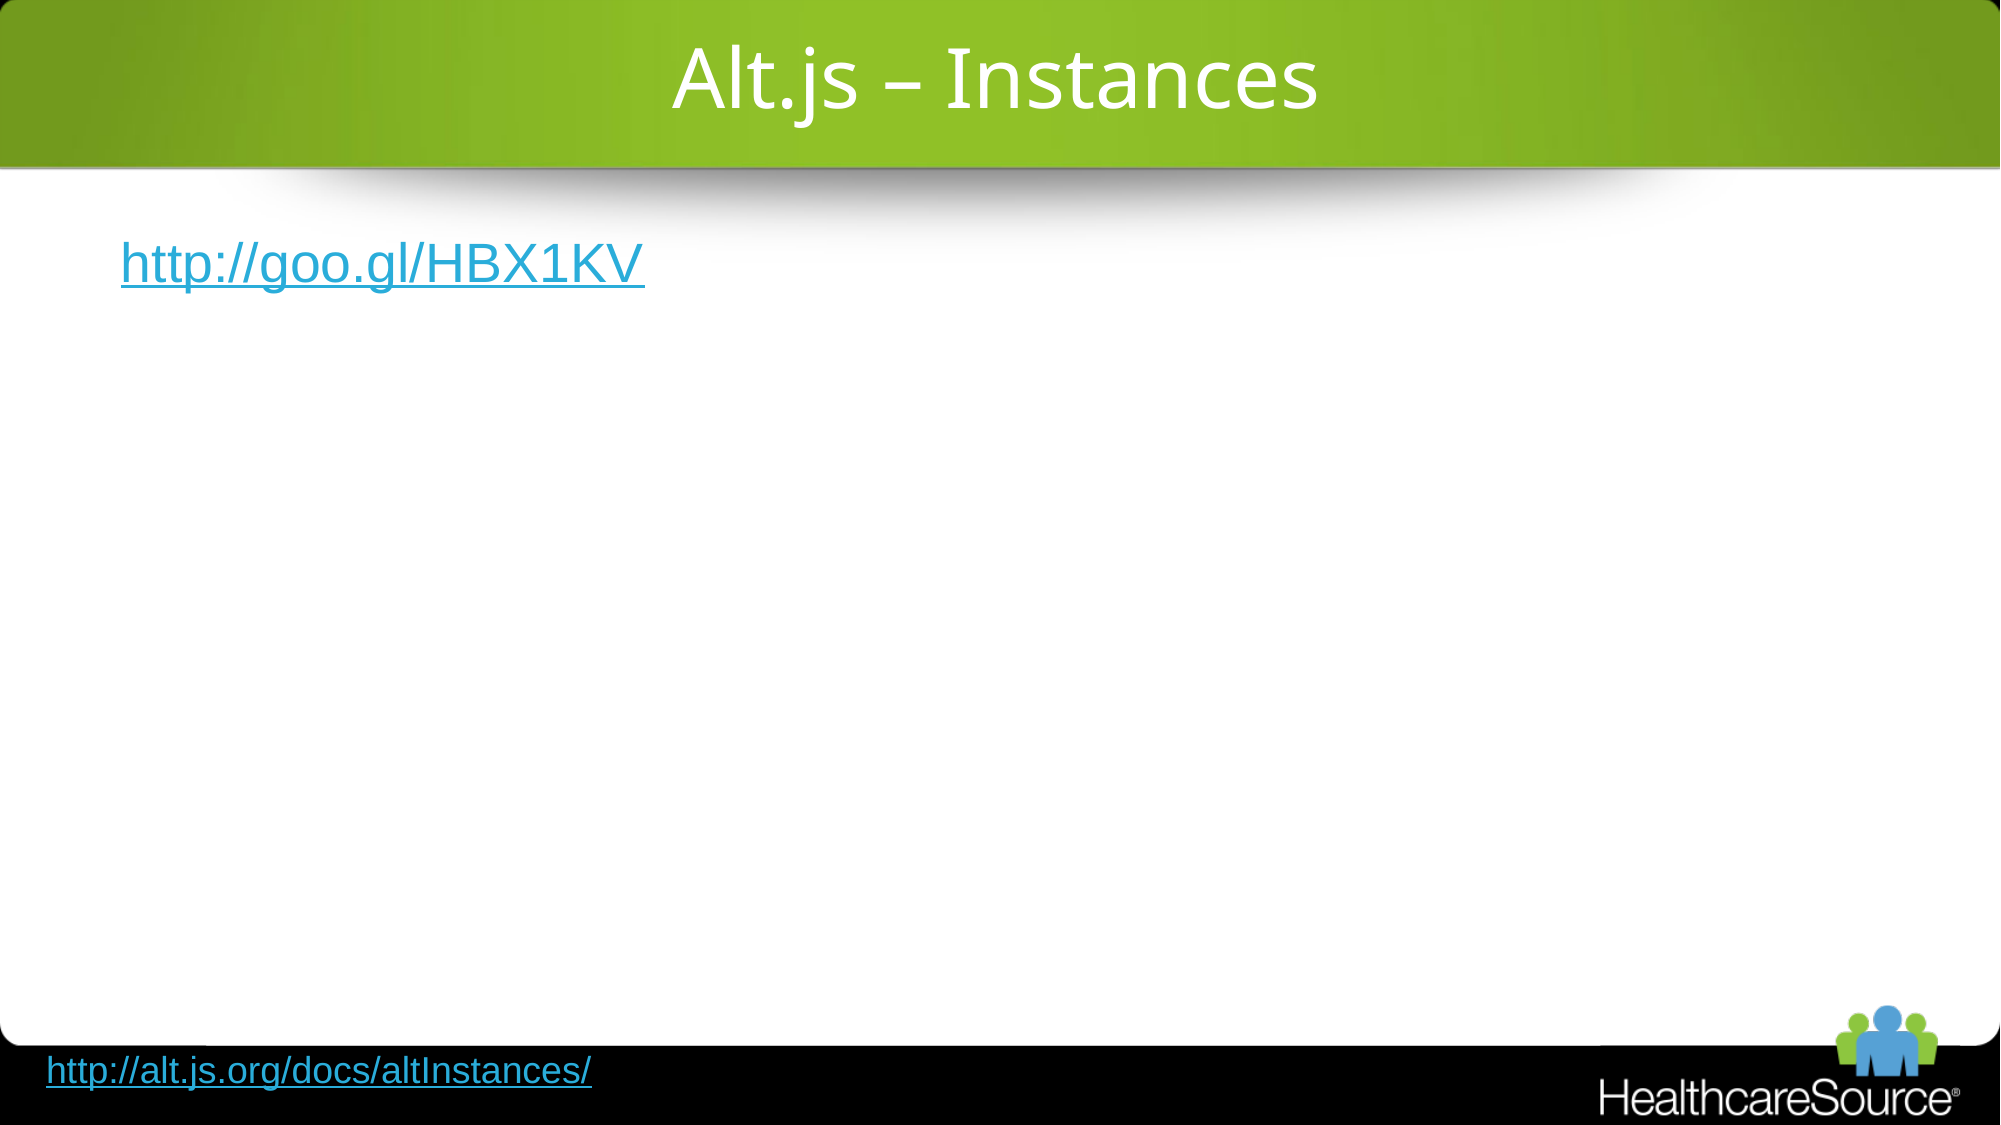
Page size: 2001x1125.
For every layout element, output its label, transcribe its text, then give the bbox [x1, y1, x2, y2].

list http://goo.gl/HBX1KV [99, 220, 1900, 991]
title Alt.js – Instances [31, 0, 1963, 172]
picture [0, 0, 2000, 263]
picture [0, 990, 2000, 1125]
text_box http://alt.js.org/docs/altInstances/ [31, 1038, 1143, 1125]
